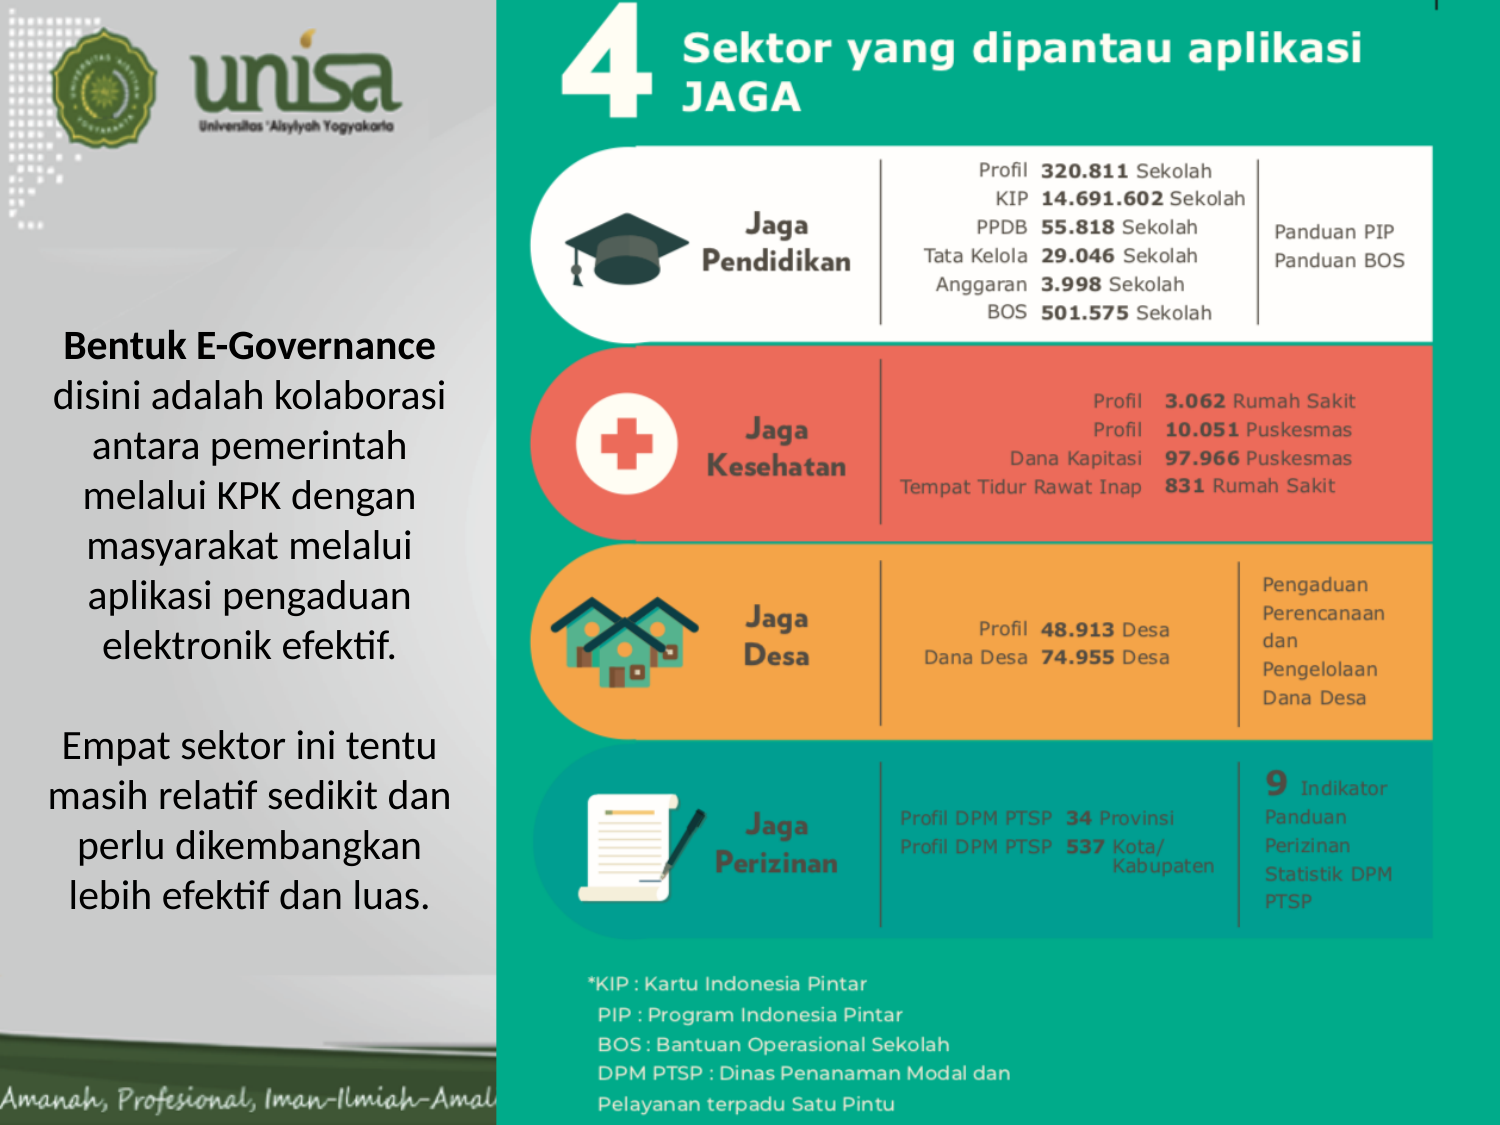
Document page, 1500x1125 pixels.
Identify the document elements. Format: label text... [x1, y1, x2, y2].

text_box Bentuk E-Governance disini adalah kolaborasi antara pemerintah melalui KPK dengan masyarakat melalui aplikasi pengaduan elektronik efektif. Empat sektor ini tentu masih relatif sedikit dan perlu dikembangkan lebih efektif dan luas. [21, 310, 479, 926]
picture [0, 0, 1500, 1125]
